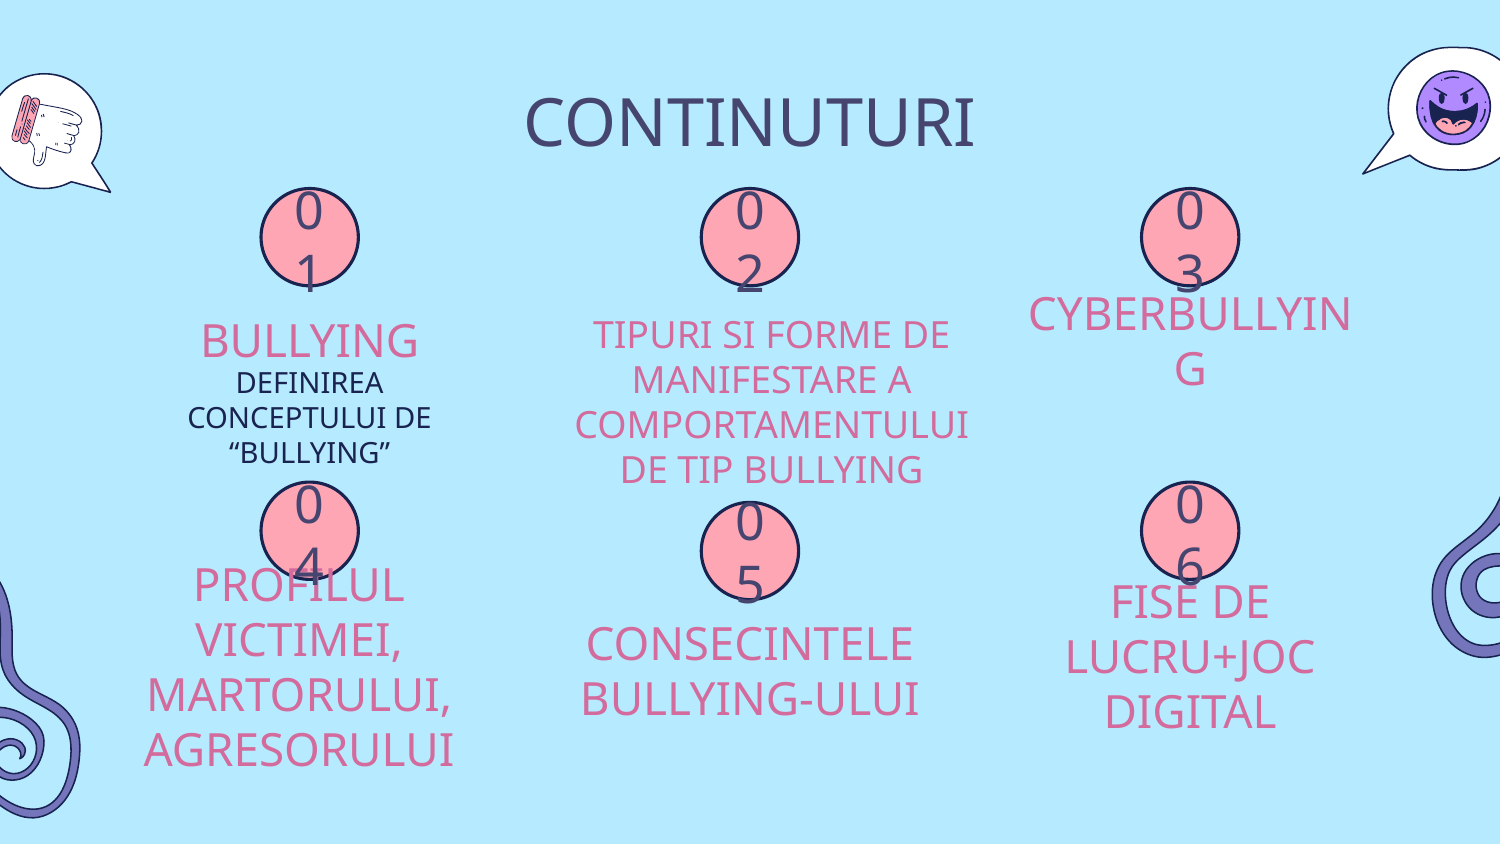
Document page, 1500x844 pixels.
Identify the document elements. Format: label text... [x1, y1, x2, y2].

text_box [261, 217, 265, 257]
text_box [795, 532, 799, 570]
title CONSECINTELE BULLYING-ULUI [558, 636, 942, 703]
text_box [1147, 482, 1234, 508]
text_box [795, 218, 799, 256]
text_box [1151, 266, 1230, 286]
text_box [261, 511, 265, 550]
title TIPURI SI FORME DE MANIFESTARE A COMPORTAMENTULUI DE TIP BULLYING [558, 306, 985, 497]
title CONTINUTURI [118, 72, 1382, 167]
text_box [354, 510, 359, 551]
text_box [708, 502, 792, 525]
title 01 [265, 214, 354, 266]
text_box [270, 560, 349, 580]
text_box [701, 532, 705, 570]
text_box [708, 577, 792, 600]
title 03 [1146, 214, 1235, 266]
subtitle DEFINIREA CONCEPTULUI DE “BULLYING” [118, 372, 502, 462]
title 05 [705, 525, 795, 577]
text_box [707, 188, 793, 214]
title PROFILUL VICTIMEI, MARTORULUI, AGRESORULUI [107, 632, 491, 699]
title 02 [705, 214, 795, 266]
title FISE DE LUCRU+JOC DIGITAL [998, 622, 1382, 689]
text_box [1141, 510, 1146, 552]
text_box [1235, 218, 1239, 257]
title CYBERBULLYING [998, 306, 1382, 373]
text_box [701, 218, 705, 256]
text_box [1235, 511, 1239, 550]
title BULLYING [118, 306, 502, 372]
title 04 [265, 508, 354, 560]
text_box [266, 482, 353, 508]
text_box [710, 266, 790, 286]
title 06 [1146, 508, 1235, 560]
text_box [266, 188, 353, 214]
text_box [1151, 560, 1230, 580]
text_box [1147, 188, 1233, 214]
text_box [354, 217, 359, 258]
text_box [1141, 216, 1146, 258]
text_box [270, 266, 349, 286]
